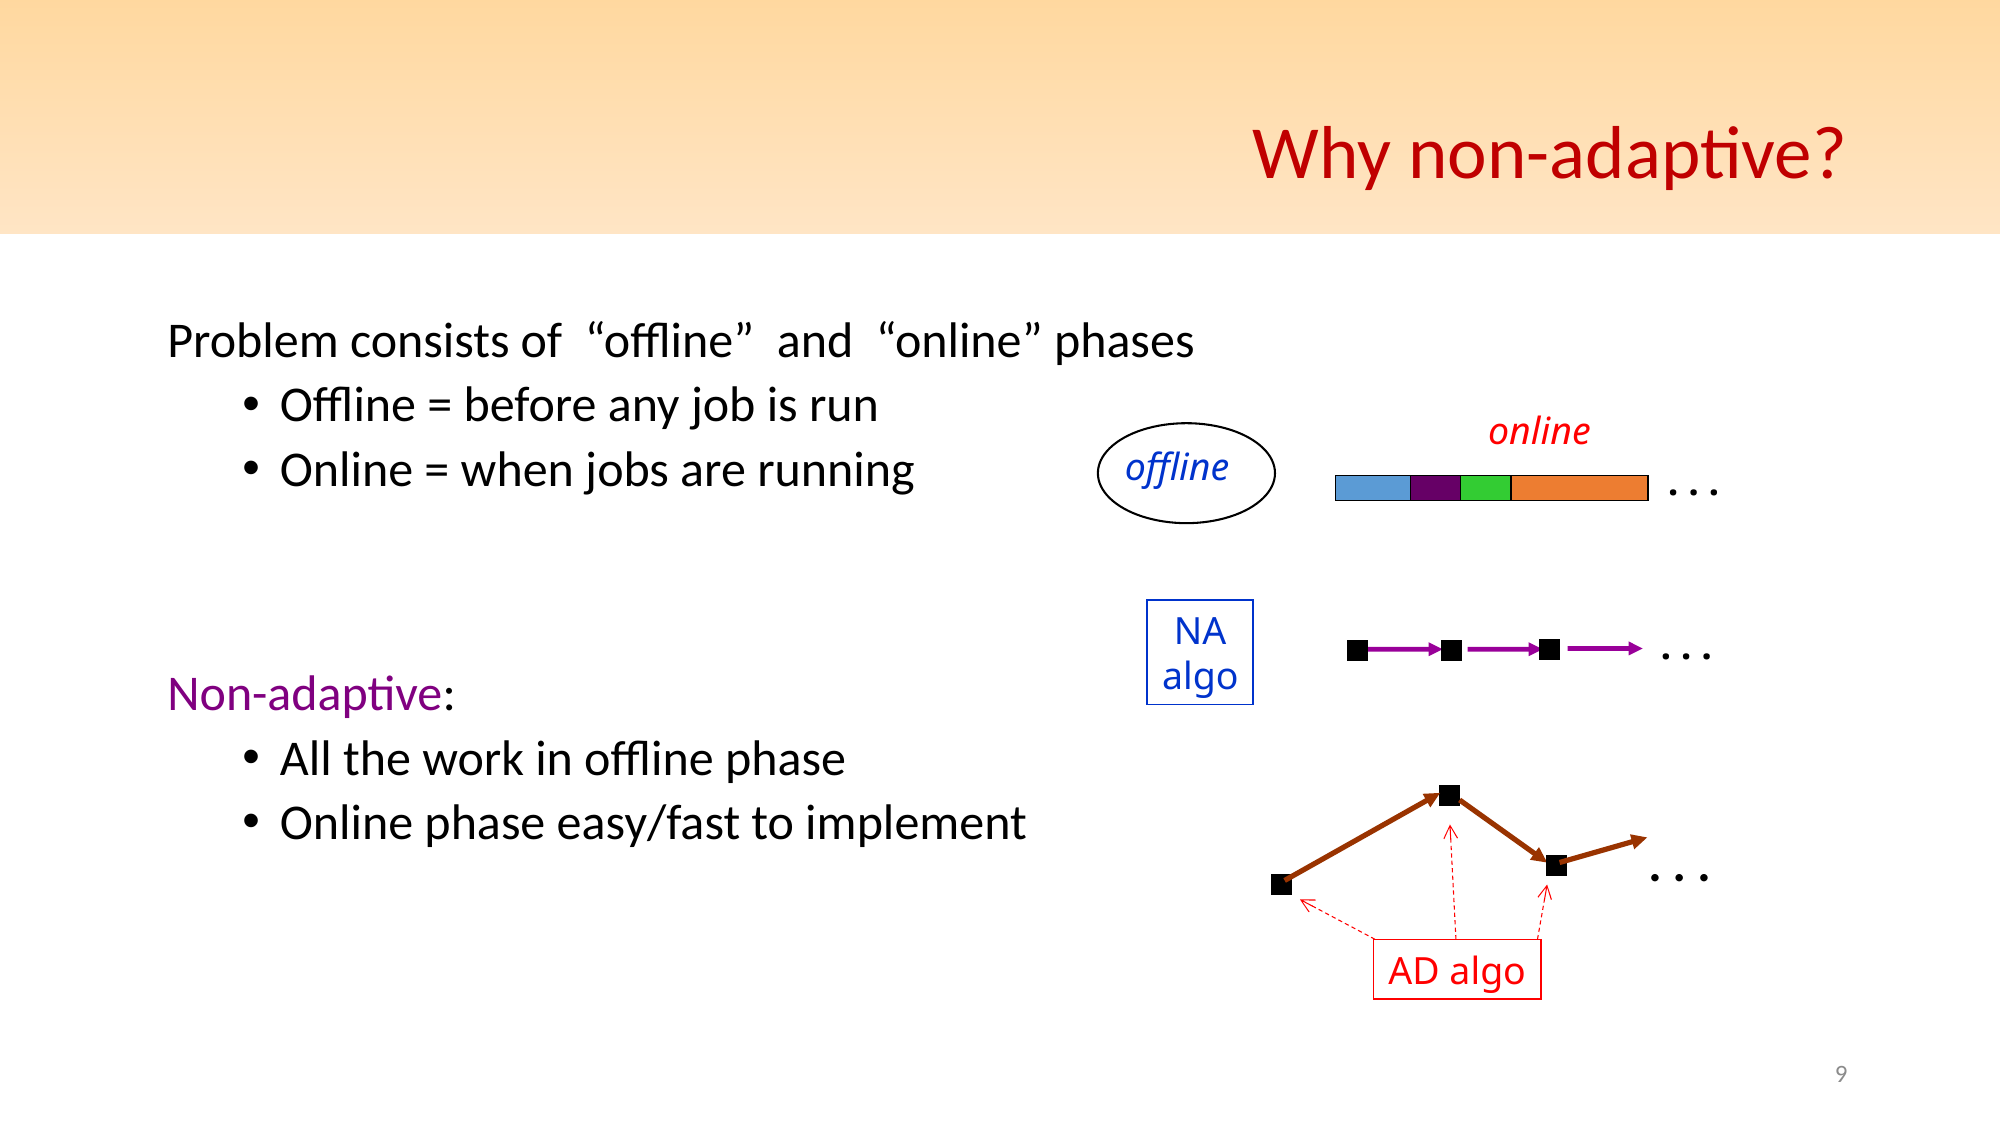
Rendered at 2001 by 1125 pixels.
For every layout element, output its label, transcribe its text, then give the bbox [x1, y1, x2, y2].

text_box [1449, 824, 1456, 940]
text_box [1335, 475, 1410, 501]
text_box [1537, 884, 1548, 940]
list Problem consists of “offline” and “online” phases Offline = before any job is run Online = when jobs are running Non-adaptive: All the work in offline phase Online phase easy/fast to implement [152, 306, 1490, 882]
text_box [1284, 792, 1441, 881]
text_box [1547, 855, 1567, 875]
text_box NA algo [1147, 599, 1254, 705]
text_box . . . [1645, 614, 1728, 675]
text_box [1460, 475, 1510, 501]
text_box [1410, 475, 1460, 501]
text_box [1567, 642, 1643, 655]
text_box [1096, 422, 1277, 525]
text_box [1348, 640, 1368, 661]
title Why non-adaptive? [137, 45, 1863, 263]
text_box [1459, 799, 1547, 863]
text_box . . . [1653, 450, 1735, 511]
text_box [1510, 475, 1649, 501]
text_box [1440, 785, 1460, 806]
text_box [1539, 639, 1560, 660]
text_box offline [1110, 435, 1245, 496]
text_box [1272, 875, 1292, 895]
text_box [1559, 834, 1648, 863]
text_box online [1473, 399, 1606, 460]
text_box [1299, 899, 1375, 940]
text_box [1442, 640, 1462, 661]
text_box [1467, 643, 1539, 656]
slide_number 9 [1412, 1042, 1863, 1103]
text_box AD algo [1373, 939, 1541, 999]
text_box . . . [1633, 824, 1726, 900]
text_box [1368, 643, 1442, 656]
